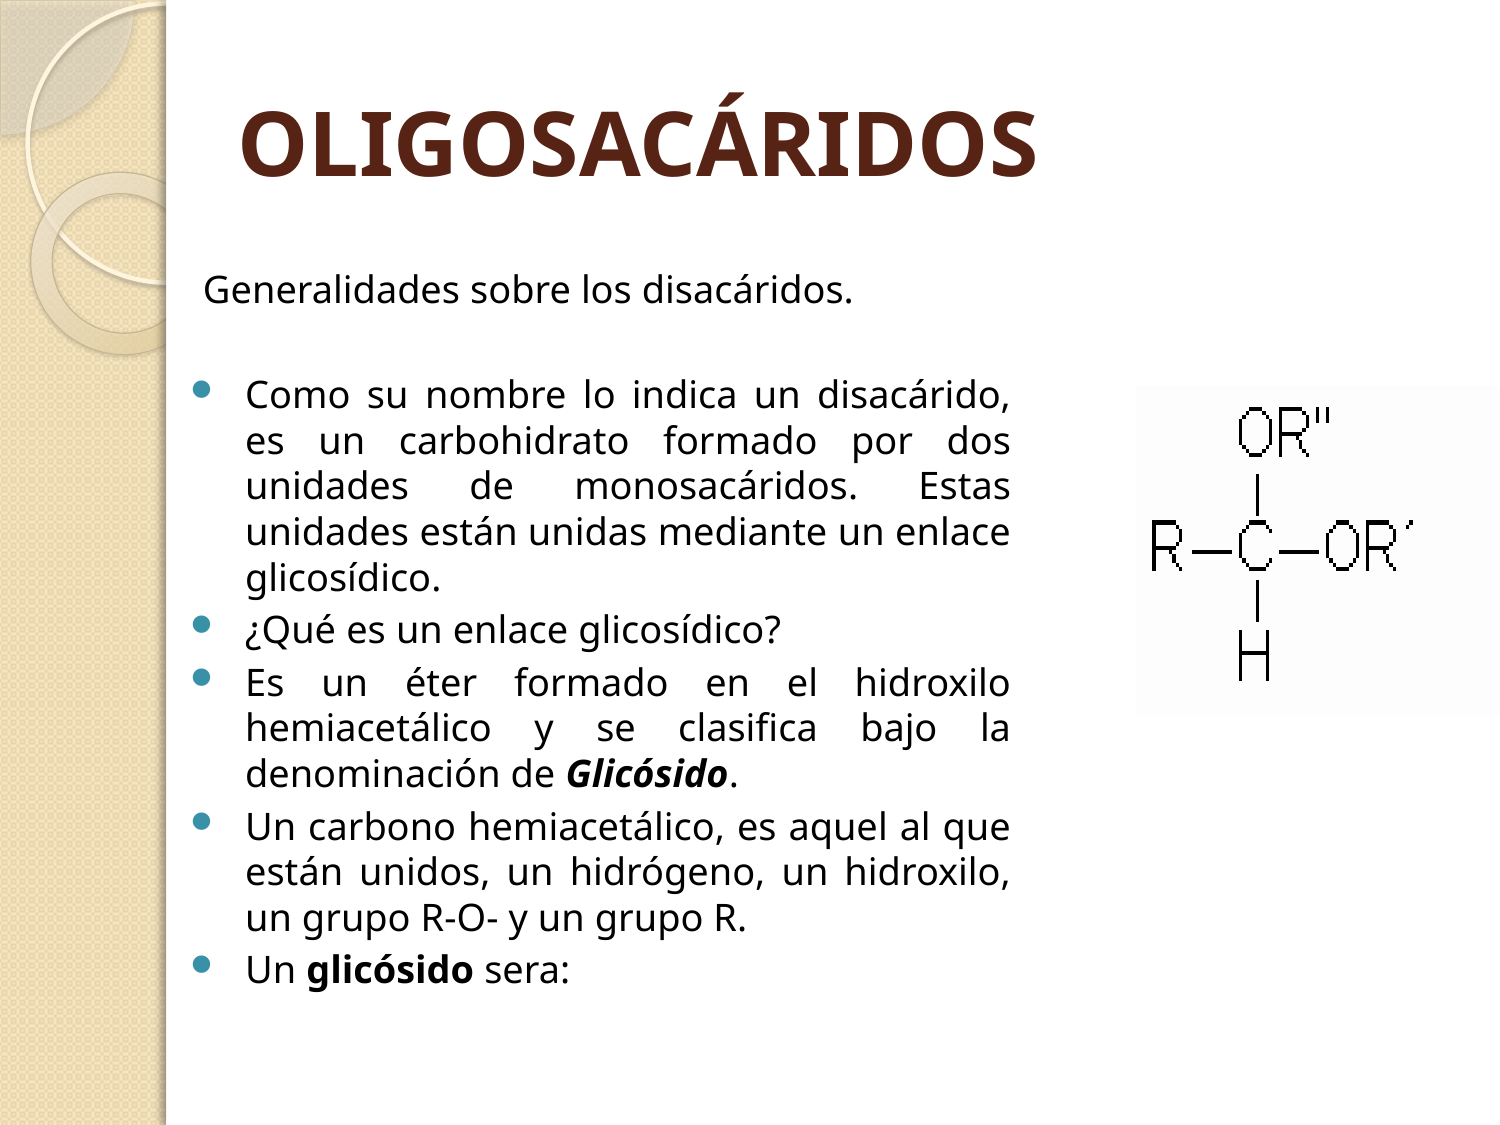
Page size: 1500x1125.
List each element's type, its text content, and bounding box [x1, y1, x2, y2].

picture [1136, 386, 1500, 715]
title OLIGOSACÁRIDOS [222, 46, 1121, 235]
list Generalidades sobre los disacáridos. Como su nombre lo indica un disacárido, es un carbohidrato formado por dos unidades de monosacáridos. Estas unidades están unidas mediante un enlace glicosídico. ¿Qué es un enlace glicosídico? Es un éter formado en el hidroxilo hemiacetálico y se clasifica bajo la denominación de Glicósido. Un carbono hemiacetálico, es aquel al que están unidos, un hidrógeno, un hidroxilo, un grupo R-O- y un grupo R. Un glicósido sera: [175, 257, 1027, 1001]
